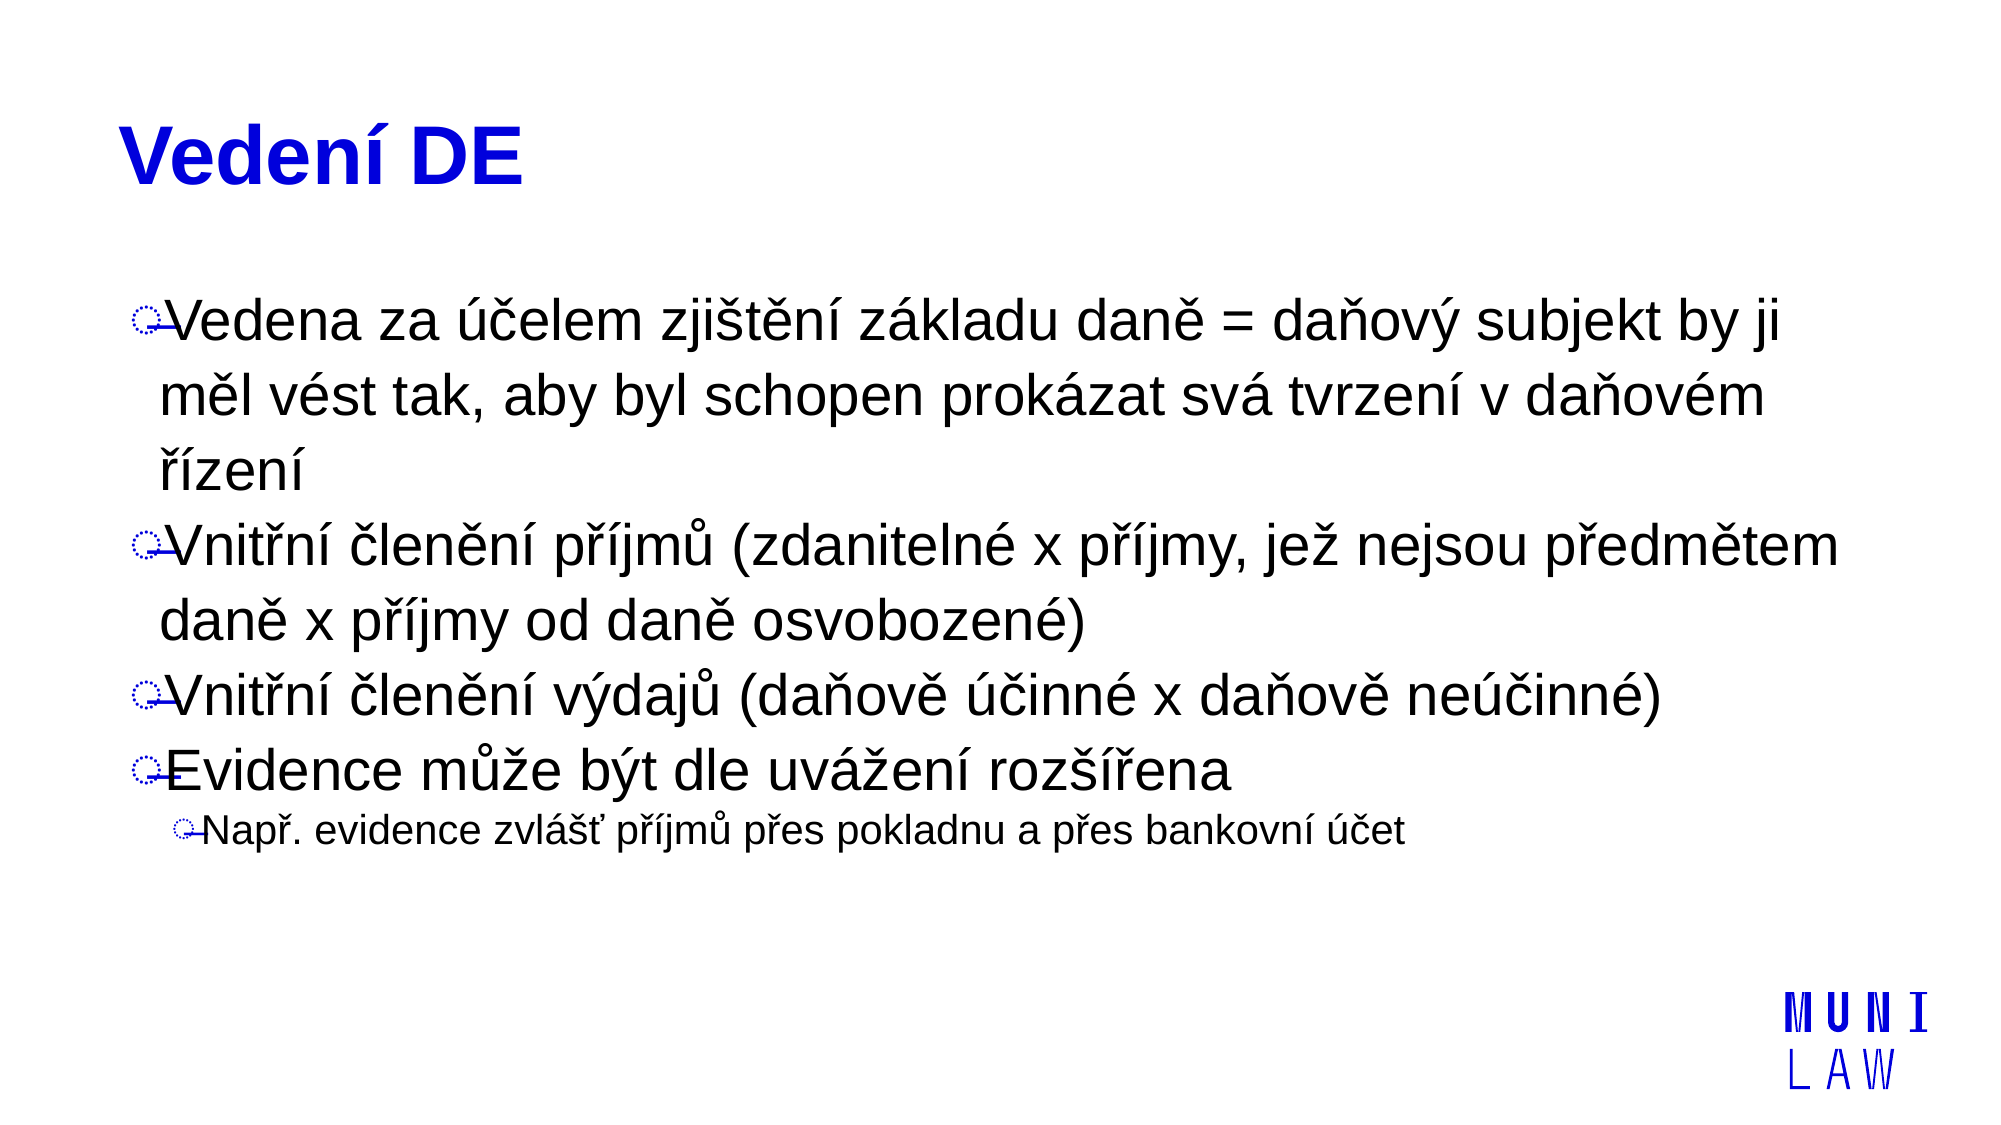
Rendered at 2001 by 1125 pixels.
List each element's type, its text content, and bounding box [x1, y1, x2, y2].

list Vedena za účelem zjištění základu daně = daňový subjekt by ji měl vést tak, aby byl schopen prokázat svá tvrzení v daňovém řízení Vnitřní členění příjmů (zdanitelné x příjmy, jež nejsou předmětem daně x příjmy od daně osvobozené) Vnitřní členění výdajů (daňově účinné x daňově neúčinné) Evidence může být dle uvážení rozšířena Např. evidence zvlášť příjmů přes pokladnu a přes bankovní účet [118, 277, 1883, 957]
title Vedení DE [118, 118, 1883, 193]
